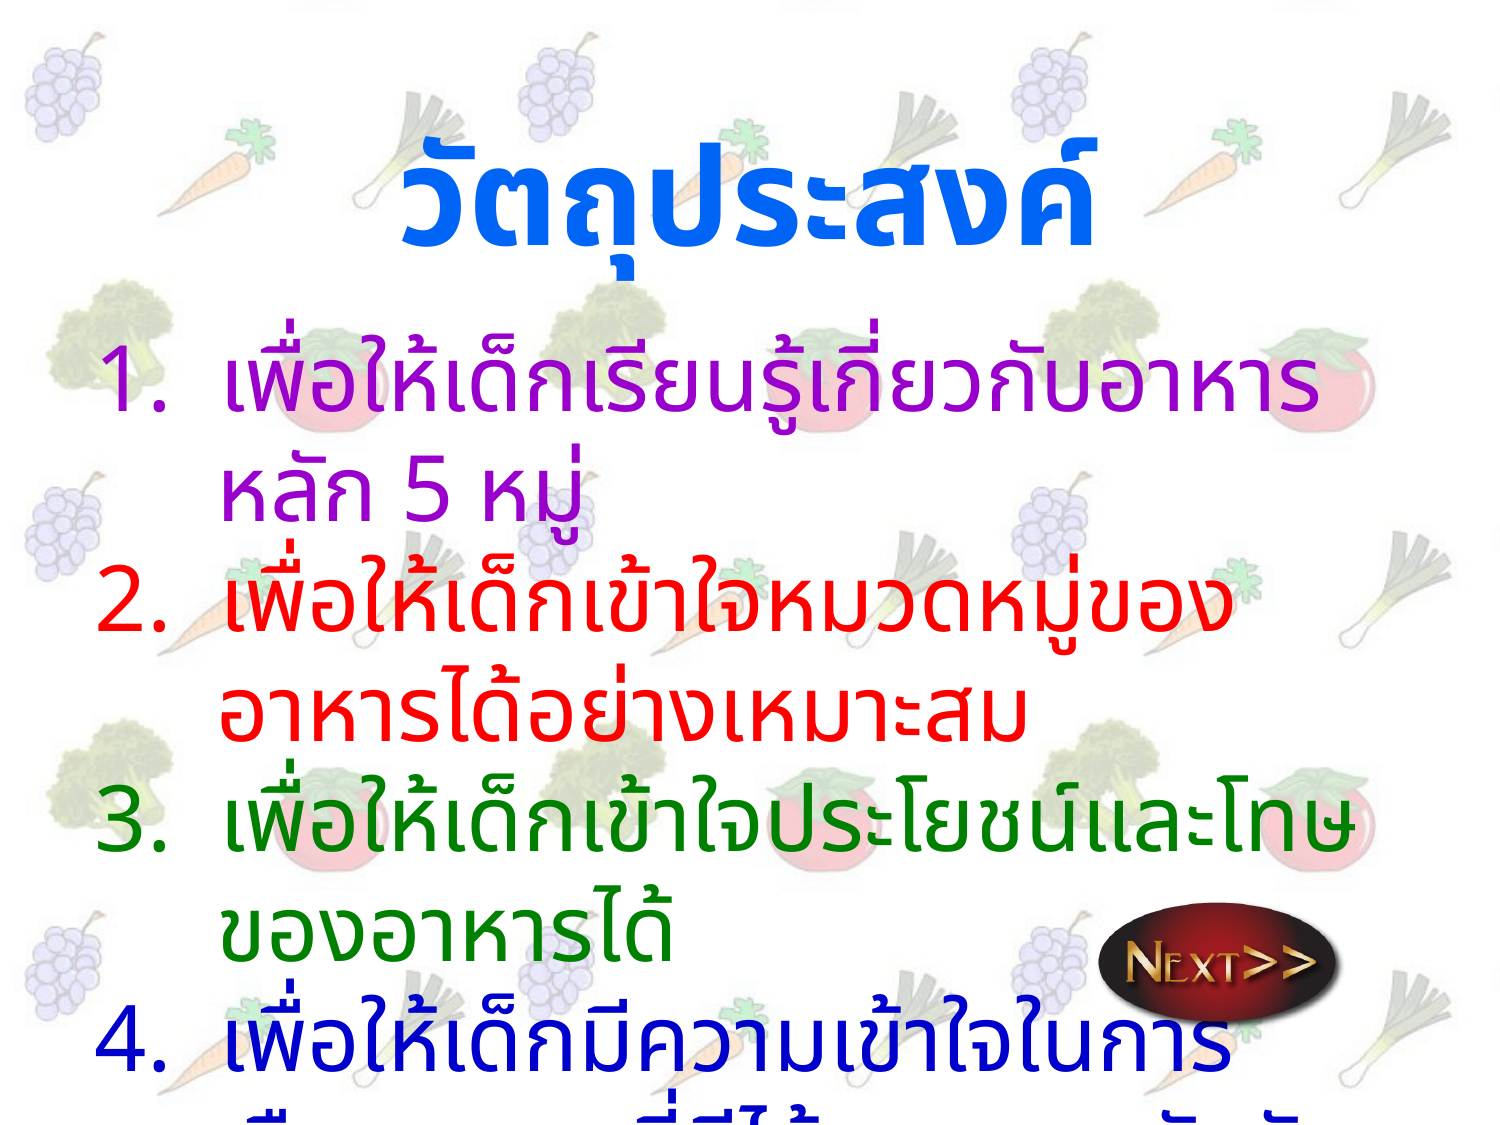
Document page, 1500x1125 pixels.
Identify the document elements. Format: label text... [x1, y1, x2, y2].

text_box วัตถุประสงค์ [382, 99, 1118, 280]
picture [1087, 893, 1347, 1038]
text_box 1. เพื่อให้เด็กเรียนรู้เกี่ยวกับอาหารหลัก 5 หมู่ 2. เพื่อให้เด็กเข้าใจหมวดหมู่ของอาหารได้อย่างเหมาะสม 3. เพื่อให้เด็กเข้าใจประโยชน์และโทษของอาหารได้ 4. เพื่อให้เด็กมีความเข้าใจในการเลือกอาหารที่ดีได้เหมาะสมกับวัย [79, 312, 1418, 1125]
picture [0, 0, 1500, 1125]
